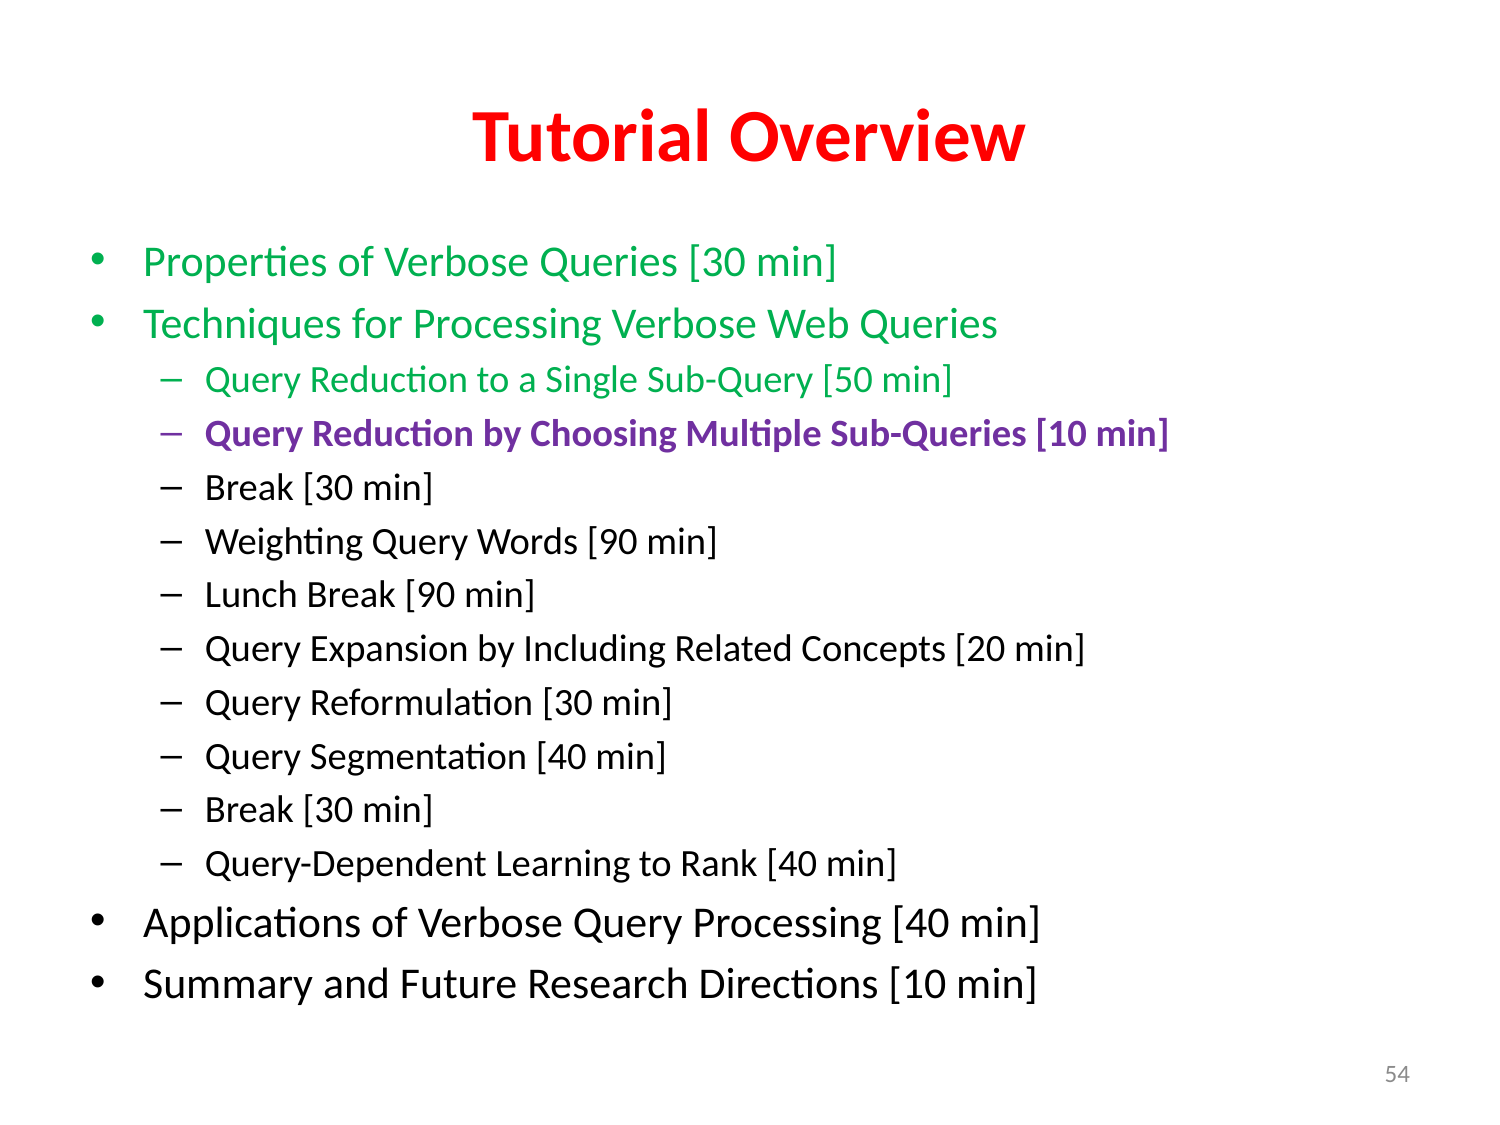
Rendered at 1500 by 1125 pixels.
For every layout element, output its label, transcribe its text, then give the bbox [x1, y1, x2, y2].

list Properties of Verbose Queries [30 min] Techniques for Processing Verbose Web Queries Query Reduction to a Single Sub-Query [50 min] Query Reduction by Choosing Multiple Sub-Queries [10 min] Break [30 min] Weighting Query Words [90 min] Lunch Break [90 min] Query Expansion by Including Related Concepts [20 min] Query Reformulation [30 min] Query Segmentation [40 min] Break [30 min] Query-Dependent Learning to Rank [40 min] Applications of Verbose Query Processing [40 min] Summary and Future Research Directions [10 min] [75, 224, 1425, 1025]
title Tutorial Overview [0, 37, 1500, 225]
